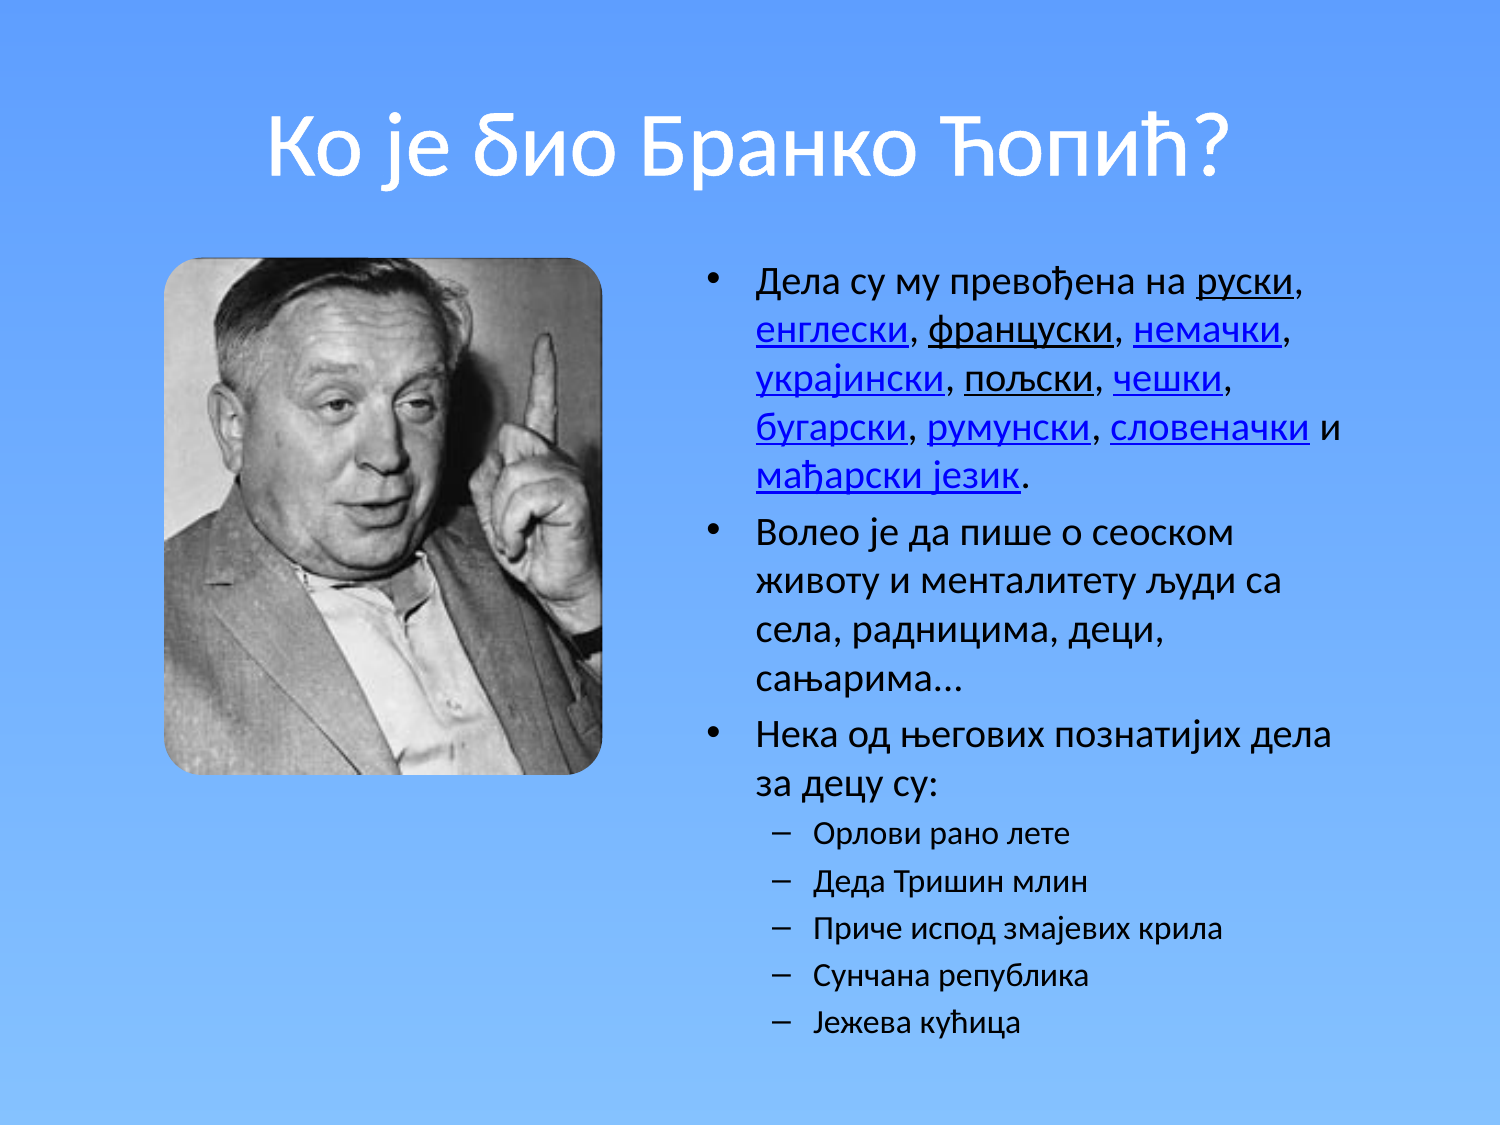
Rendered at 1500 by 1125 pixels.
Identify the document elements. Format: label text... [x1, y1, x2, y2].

list Дела су му превођена на руски, енглески, француски, немачки, украјински, пољски, чешки, бугарски, румунски, словеначки и мађарски језик. Волео је да пише о сеоском животу и менталитету људи са села, радницима, деци, сањарима... Нека од његових познатијих дела за децу су: Орлови рано лете Деда Тришин млин Приче испод змајевих крила Сунчана република Јежева кућица [691, 246, 1367, 1055]
title Ко је био Бранко Ћопић? [75, 45, 1425, 233]
picture [163, 257, 603, 776]
